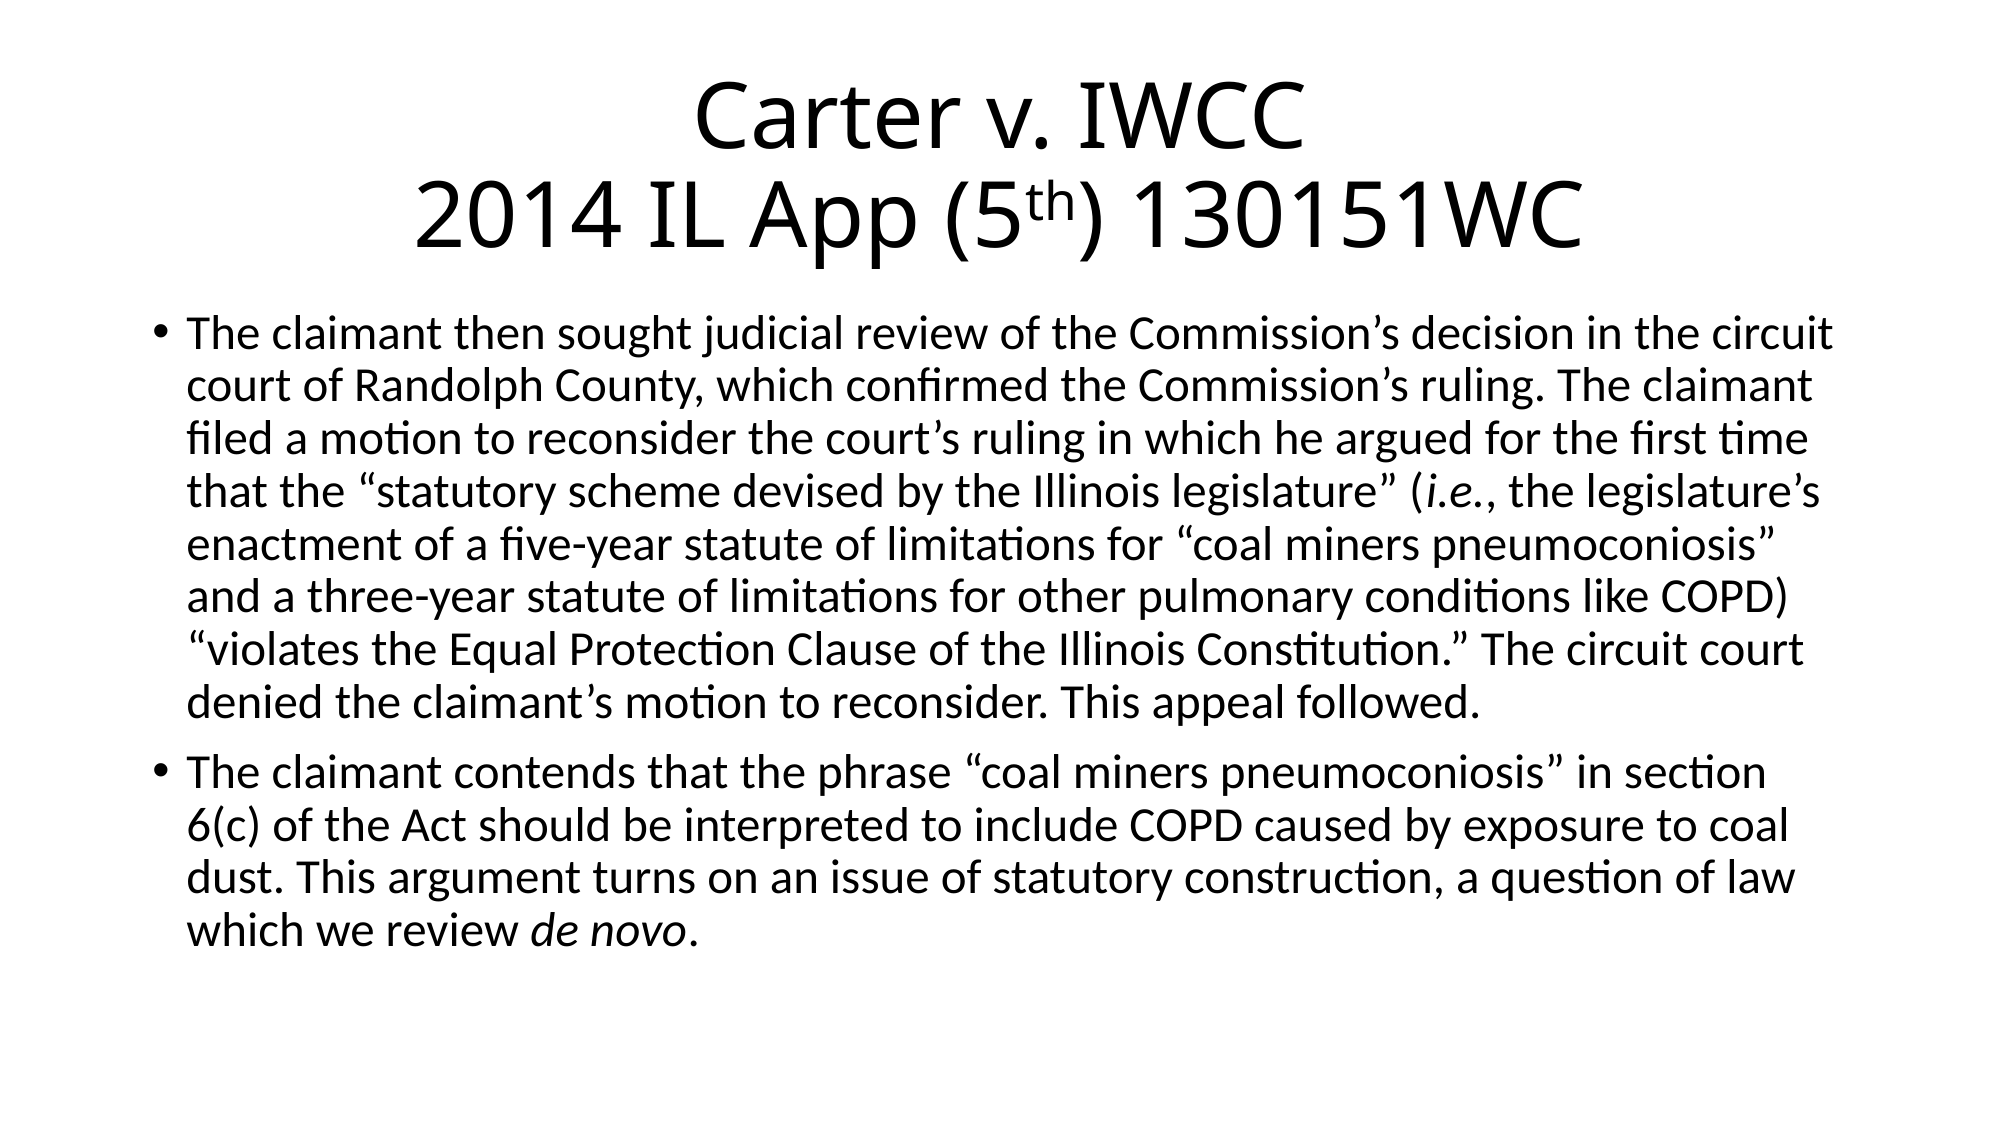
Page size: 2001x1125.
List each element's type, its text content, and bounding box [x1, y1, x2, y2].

title Carter v. IWCC 2014 IL App (5th) 130151WC [137, 59, 1863, 278]
list The claimant then sought judicial review of the Commission’s decision in the circuit court of Randolph County, which confirmed the Commission’s ruling. The claimant filed a motion to reconsider the court’s ruling in which he argued for the first time that the “statutory scheme devised by the Illinois legislature” (i.e., the legislature’s enactment of a five-year statute of limitations for “coal miners pneumoconiosis” and a three-year statute of limitations for other pulmonary conditions like COPD) “violates the Equal Protection Clause of the Illinois Constitution.” The circuit court denied the claimant’s motion to reconsider. This appeal followed. The claimant contends that the phrase “coal miners pneumoconiosis” in section 6(c) of the Act should be interpreted to include COPD caused by exposure to coal dust. This argument turns on an issue of statutory construction, a question of law which we review de novo. [137, 299, 1863, 1014]
